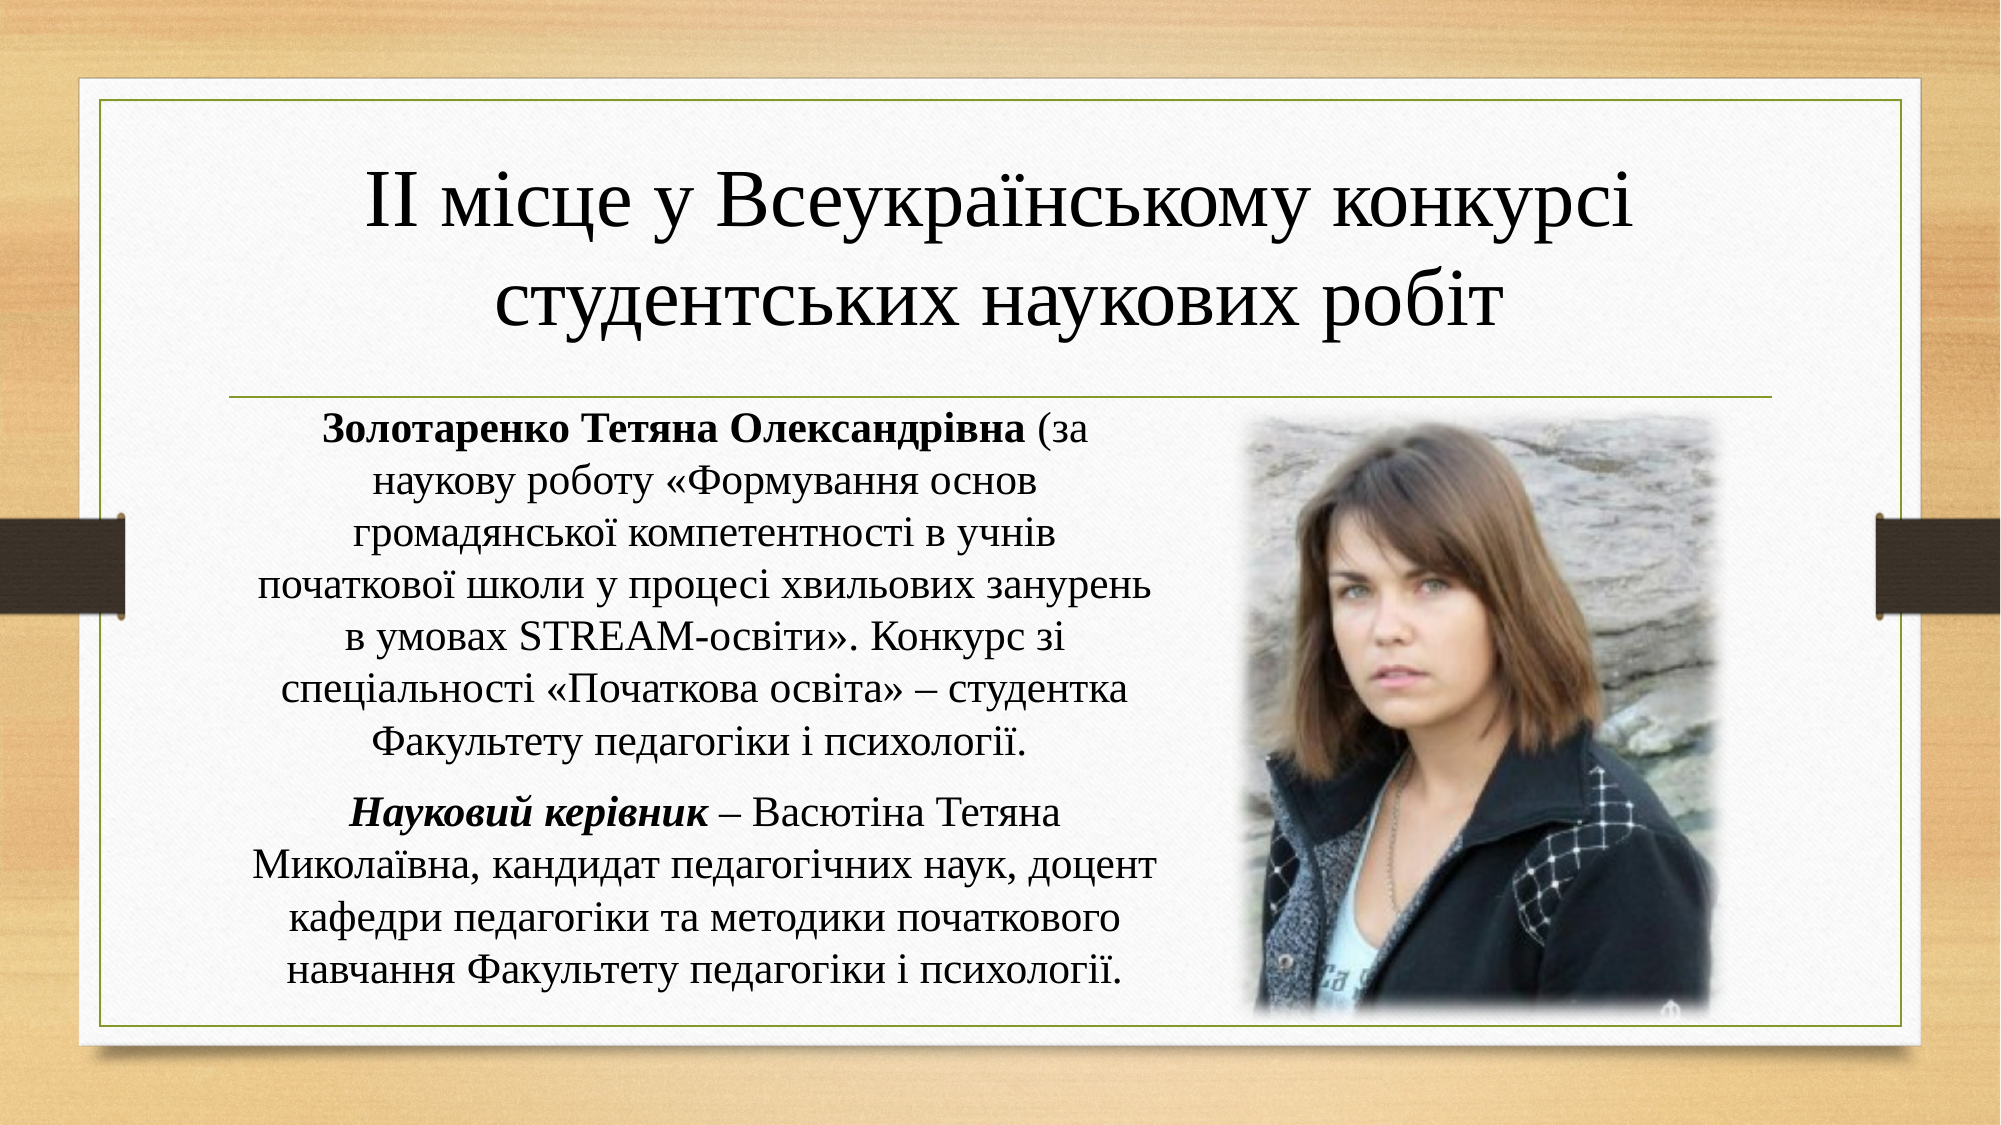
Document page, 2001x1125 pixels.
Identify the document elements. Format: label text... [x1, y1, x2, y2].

title ІІ місце у Всеукраїнському конкурсі студентських наукових робіт [212, 135, 1788, 350]
picture [0, 0, 2001, 1125]
list Золотаренко Тетяна Олександрівна (за наукову роботу «Формування основ громадянської компетентності в учнів початкової школи у процесі хвильових занурень в умовах STREAM-освіти». Конкурс зі спеціальності «Початкова освіта» – студентка Факультету педагогіки і психології. Науковий керівник – Васютіна Тетяна Миколаївна, кандидат педагогічних наук, доцент кафедри педагогіки та методики початкового навчання Факультету педагогіки і психології. [235, 391, 1175, 1037]
